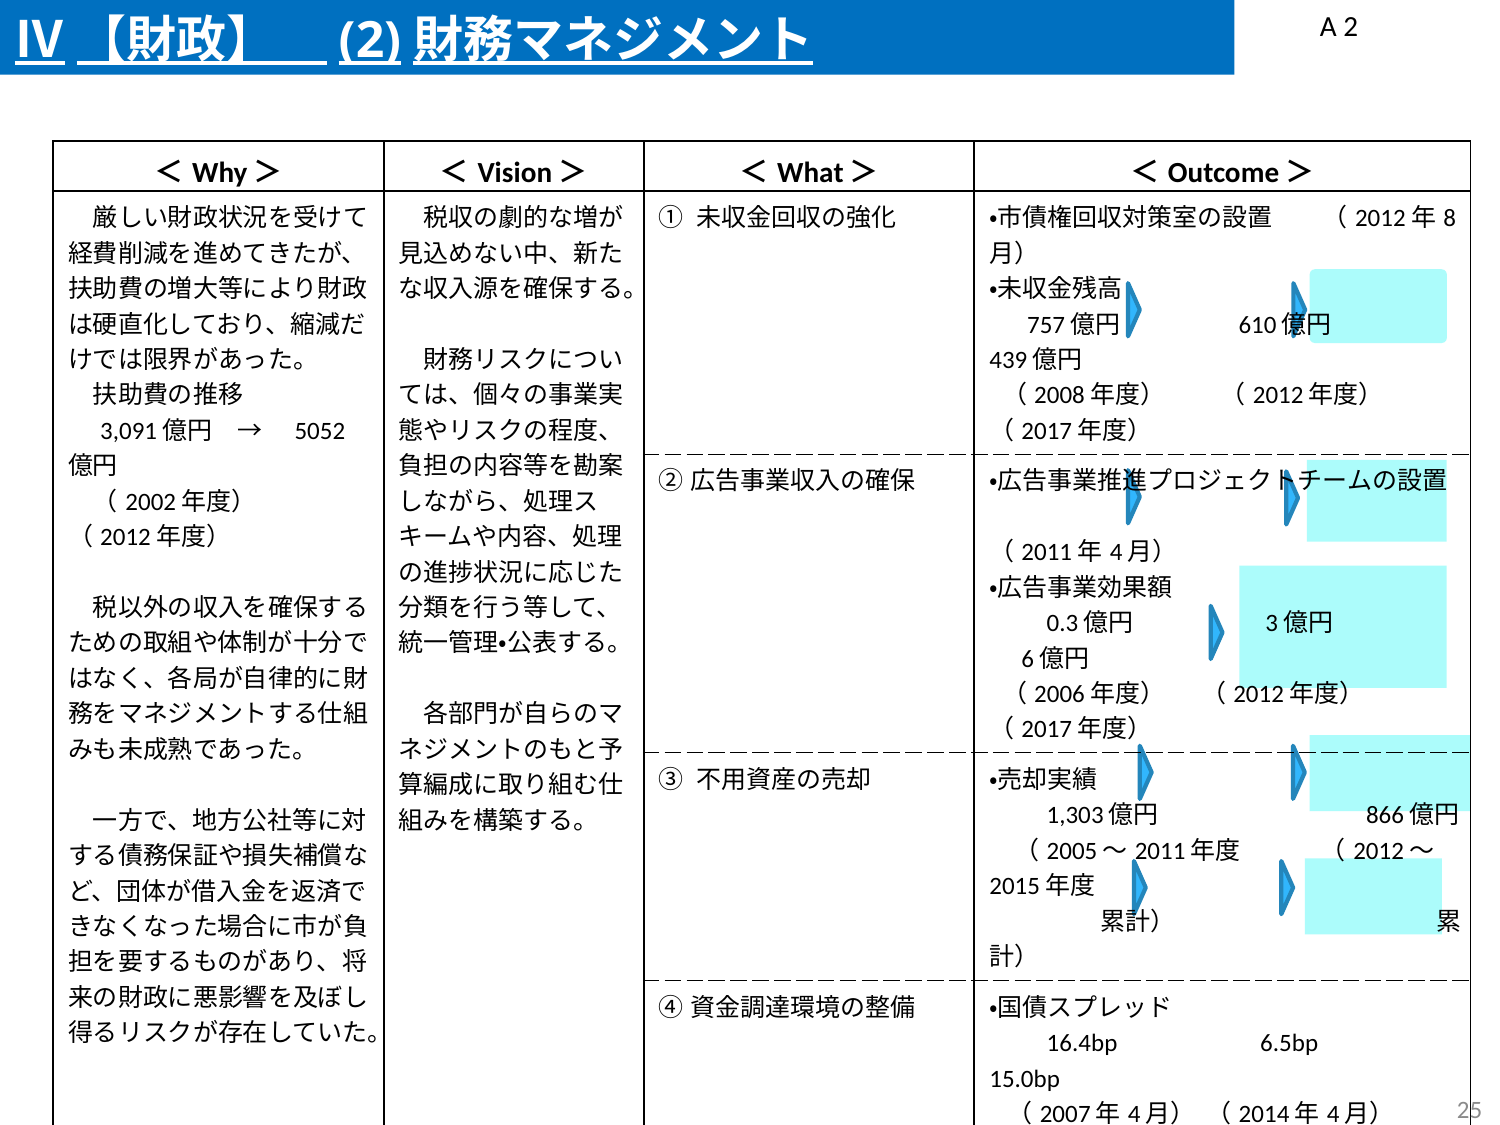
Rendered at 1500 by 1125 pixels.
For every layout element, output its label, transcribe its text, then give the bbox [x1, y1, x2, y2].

table_cell ②広告事業収入の確保 [645, 454, 973, 753]
table_header ＜What＞ [645, 142, 973, 190]
table_cell 厳しい財政状況を受けて経費削減を進めてきたが、扶助費の増大等により財政は硬直化しており、縮減だけでは限界があった。 扶助費の推移 3,091億円 → 5052億円 （2002年度） （2012年度） 税以外の収入を確保するための取組や体制が十分ではなく、各局が自律的に財務をマネジメントする仕組みも未成熟であった。 一方で、地方公社等に対する債務保証や損失補償など、団体が借入金を返済できなくなった場合に市が負担を要するものがあり、将来の財政に悪影響を及ぼし得るリスクが存在していた。 [54, 192, 383, 1125]
text_box A 2 [1305, 0, 1471, 50]
table_cell ① 未収金回収の強化 [645, 192, 973, 454]
table_cell ・売却実績 1,303億円 866億円 （2005～2011年度 （2012～2015年度 累計） 累計） [975, 753, 1470, 980]
table_cell ・広告事業推進プロジェクトチームの設置 （2011年4月） ・広告事業効果額 0.3億円 3億円 6億円 （2006年度） （2012年度） （2017年度） [975, 454, 1470, 753]
table_cell ③ 不用資産の売却 [645, 753, 973, 980]
table_cell ・市債権回収対策室の設置 （2012年8月） ・未収金残高 757億円 610億円 439億円 （2008年度） （2012年度） （2017年度） [975, 192, 1470, 454]
table_header ＜Vision＞ [385, 142, 643, 190]
table_cell 税収の劇的な増が見込めない中、新たな収入源を確保する。 財務リスクについては、個々の事業実態やリスクの程度、負担の内容等を勘案しながら、処理スキームや内容、処理の進捗状況に応じた分類を行う等して、統一管理・公表する。 各部門が自らのマネジメントのもと予算編成に取り組む仕組みを構築する。 [385, 192, 643, 1125]
table_cell ・国債スプレッド 16.4bp 6.5bp 15.0bp （2007年4月） （2014年4月） （2018年3月） [975, 980, 1470, 1125]
table_header ＜Outcome＞ [975, 142, 1470, 190]
text_box Ⅳ【財政】 (2)財務マネジメント [0, 0, 1235, 75]
slide_number 136 [1379, 1094, 1498, 1124]
table_cell ④資金調達環境の整備 [645, 980, 973, 1125]
table_header ＜Why＞ [54, 142, 383, 190]
